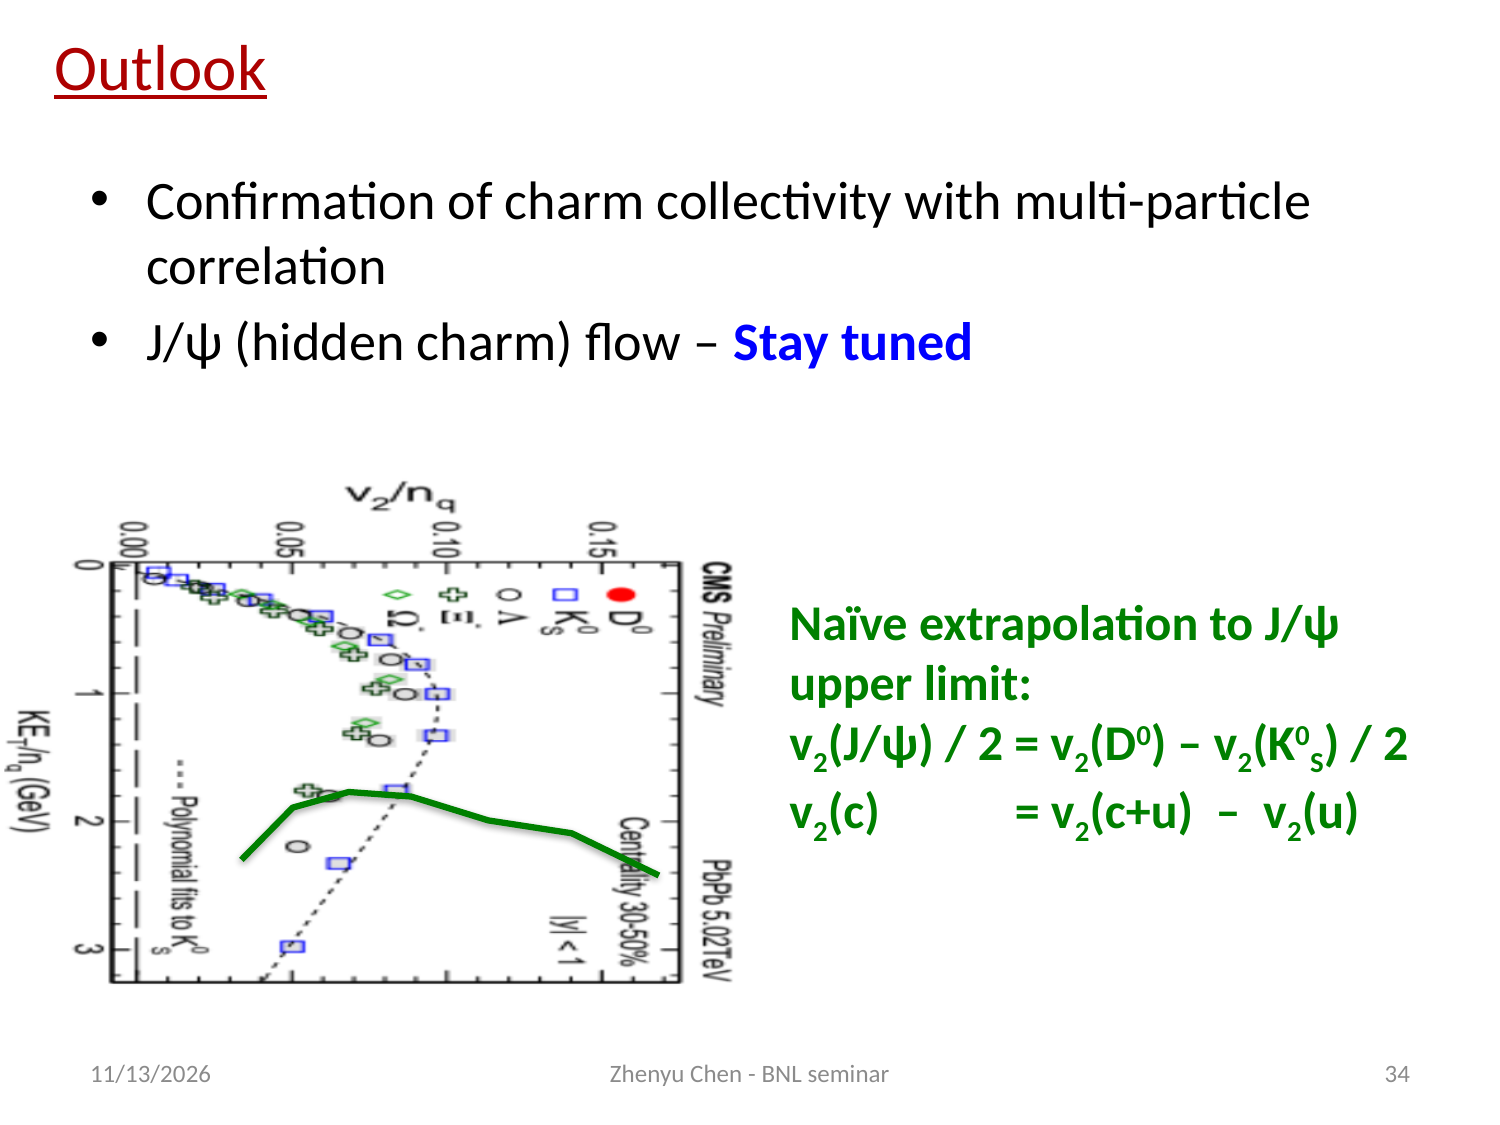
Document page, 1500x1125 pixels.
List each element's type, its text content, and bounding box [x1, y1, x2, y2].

slide_number 34 [1074, 1042, 1425, 1103]
text_box Naïve extrapolation to J/ψ upper limit: v2(J/ψ) / 2 = v2(D0) – v2(K0S) / 2 v2(c) = v2(c+u) – v2(u) [774, 582, 1459, 855]
text_box [642, 864, 660, 878]
title Outlook [39, 17, 1390, 112]
list Confirmation of charm collectivity with multi-particle correlation J/ψ (hidden charm) flow – Stay tuned [75, 157, 1459, 1005]
picture [109, 371, 638, 1111]
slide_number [75, 1042, 104, 1103]
footer Zhenyu Chen - BNL seminar [642, 1042, 988, 1103]
